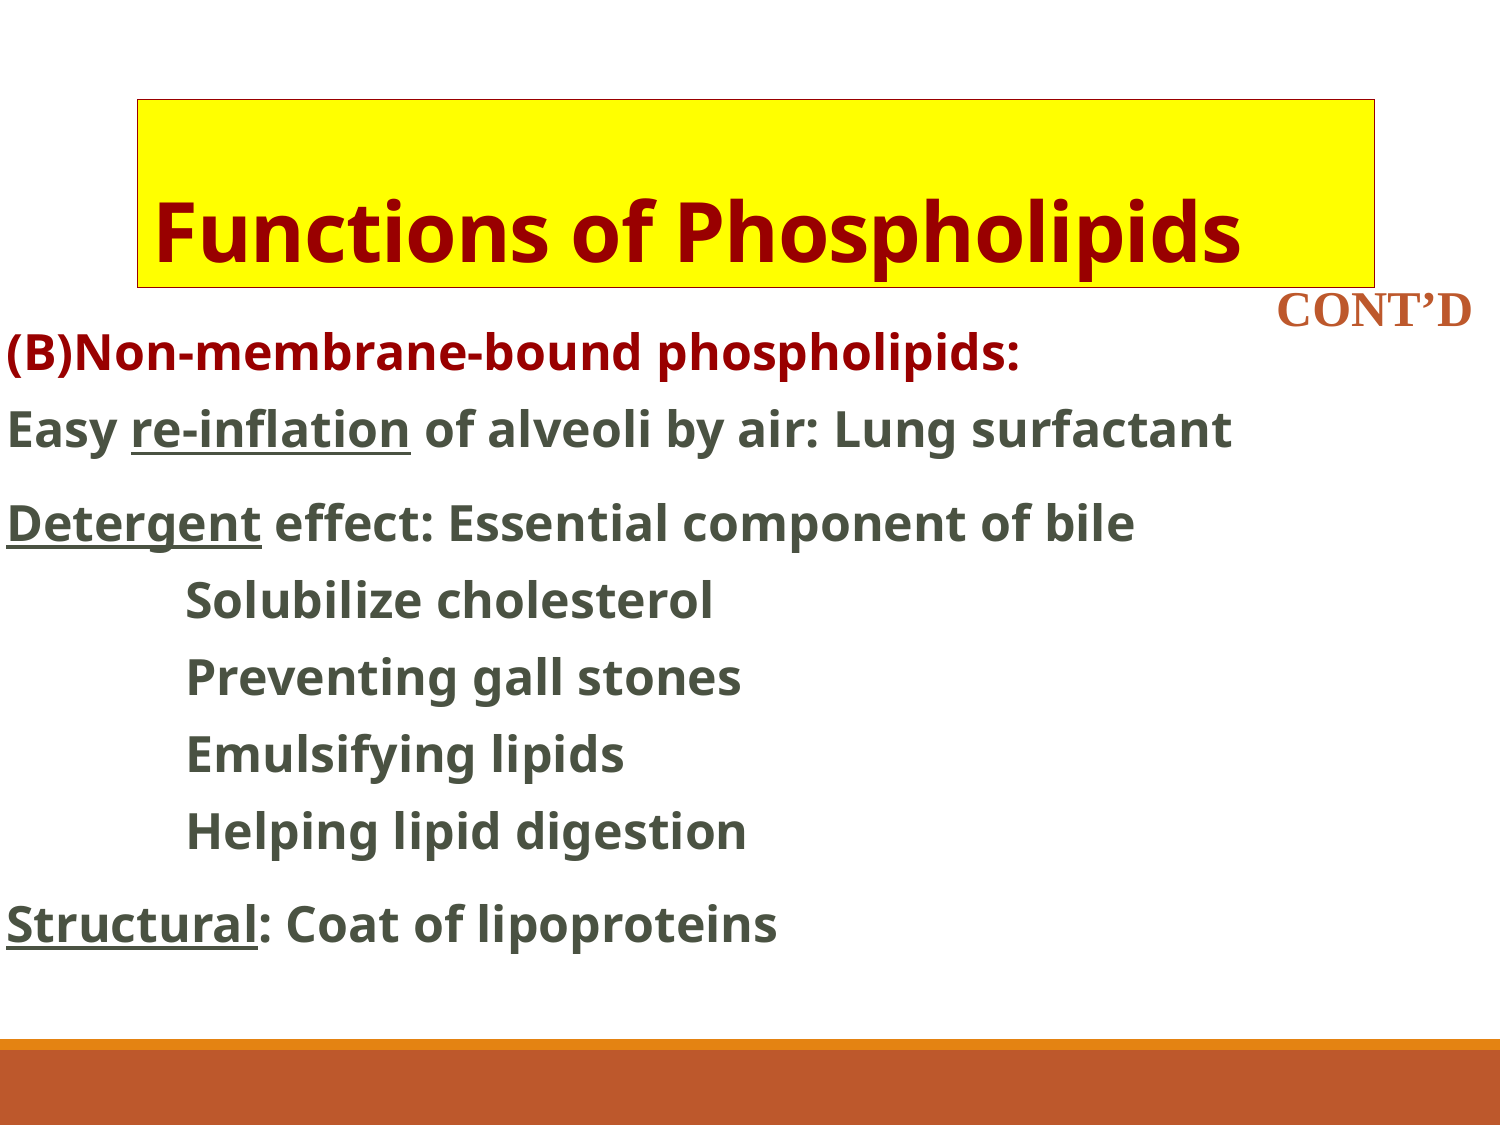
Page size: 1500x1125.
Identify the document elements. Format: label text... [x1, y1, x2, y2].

text_box CONT’D [1261, 268, 1489, 344]
title Functions of Phospholipids [137, 99, 1375, 288]
list (B)Non-membrane-bound phospholipids: Easy re-inflation of alveoli by air: Lung surfactant Detergent effect: Essential component of bile Solubilize cholesterol Preventing gall stones Emulsifying lipids Helping lipid digestion Structural: Coat of lipoproteins [6, 324, 1500, 975]
